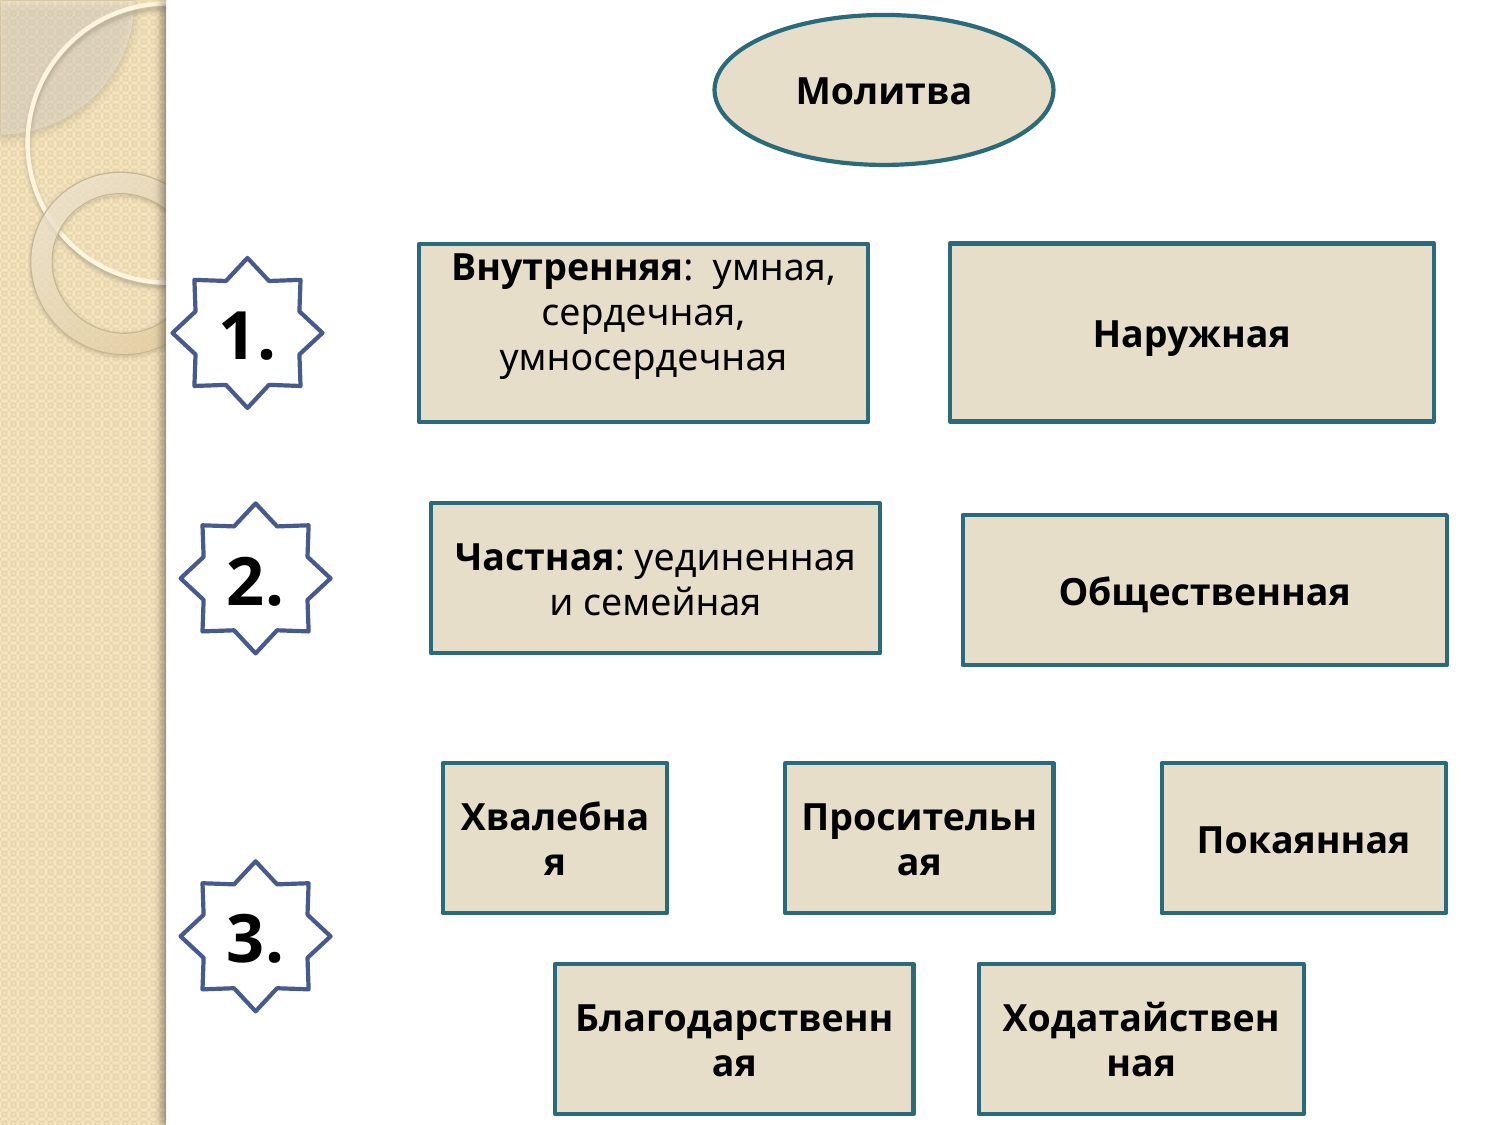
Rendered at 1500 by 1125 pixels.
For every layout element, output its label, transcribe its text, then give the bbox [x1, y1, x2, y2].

text_box Частная: уединенная и семейная [429, 501, 882, 655]
text_box 1. [170, 255, 325, 411]
text_box 3. [178, 859, 333, 1014]
text_box Покаянная [1160, 761, 1448, 915]
text_box Ходатайственная [977, 962, 1306, 1116]
text_box 2. [178, 501, 333, 656]
text_box Хвалебная [441, 761, 669, 915]
text_box Внутренняя: умная, сердечная, умносердечная [417, 242, 870, 424]
text_box Просительная [783, 761, 1056, 915]
text_box Молитва [712, 12, 1056, 168]
text_box Благодарственная [553, 962, 916, 1116]
text_box Наружная [948, 241, 1436, 424]
text_box Общественная [961, 513, 1449, 667]
